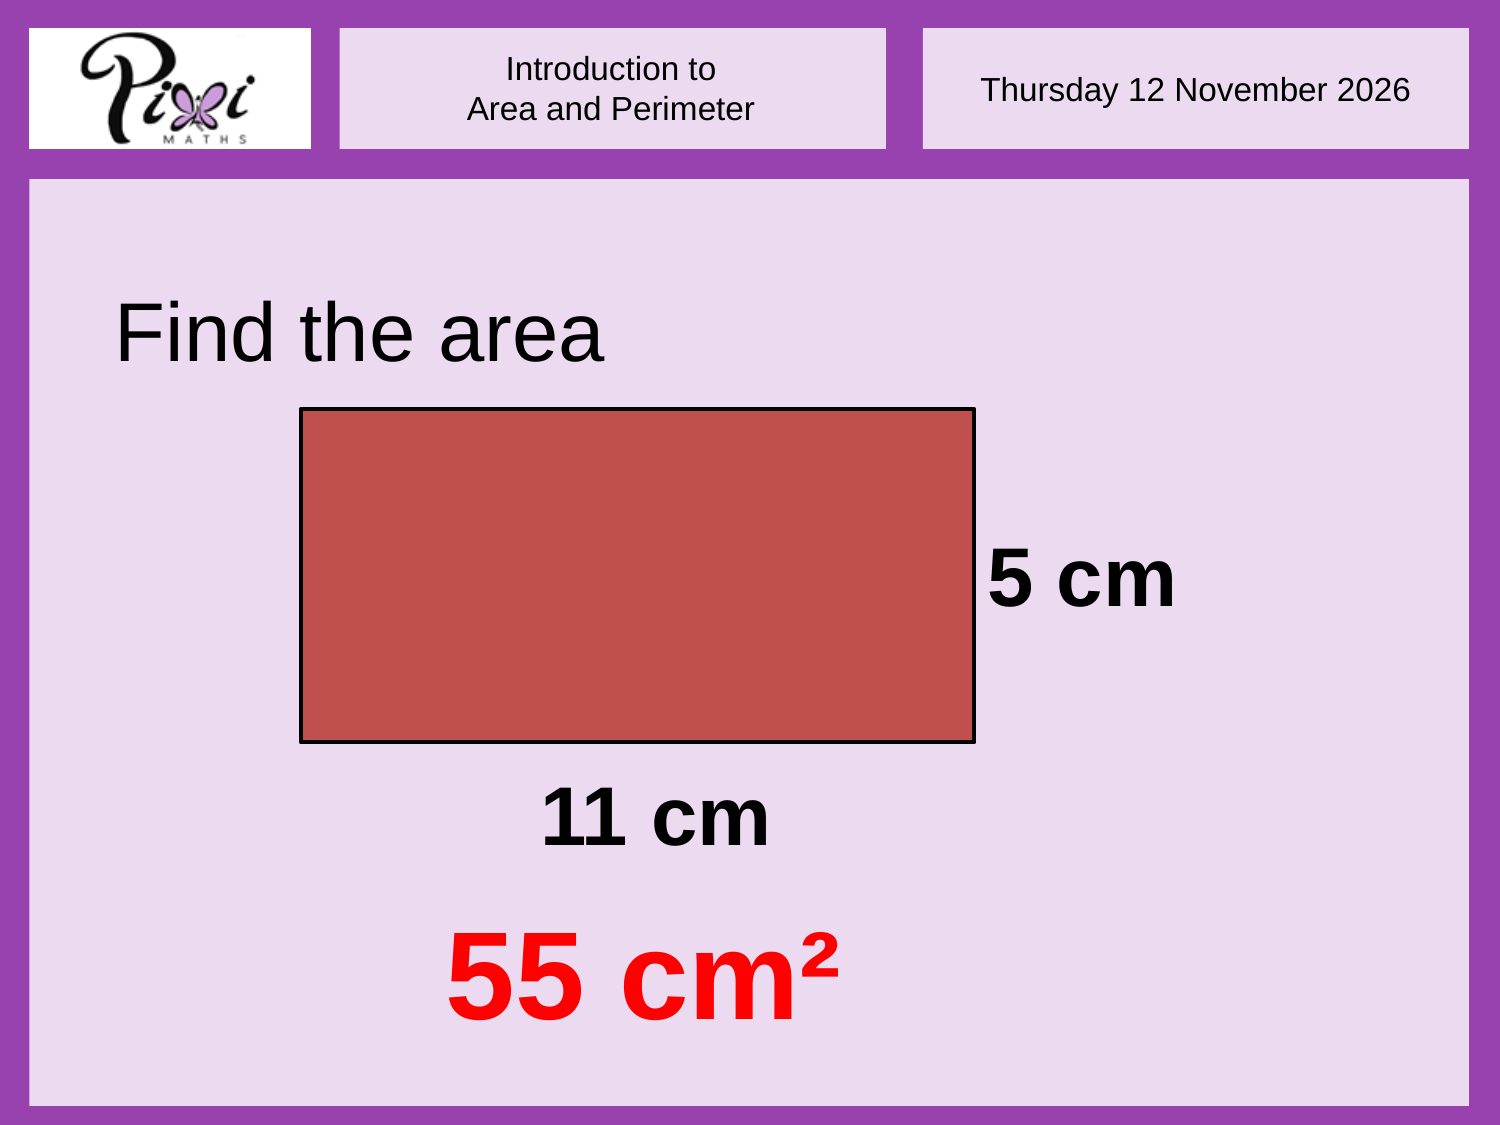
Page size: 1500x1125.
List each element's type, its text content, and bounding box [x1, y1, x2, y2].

picture [0, 0, 1500, 1125]
text_box Find the area [100, 270, 810, 385]
text_box [299, 407, 976, 744]
text_box 55 cm² [431, 886, 998, 1052]
text_box 5 cm [972, 516, 1209, 631]
text_box 11 cm [525, 754, 871, 870]
